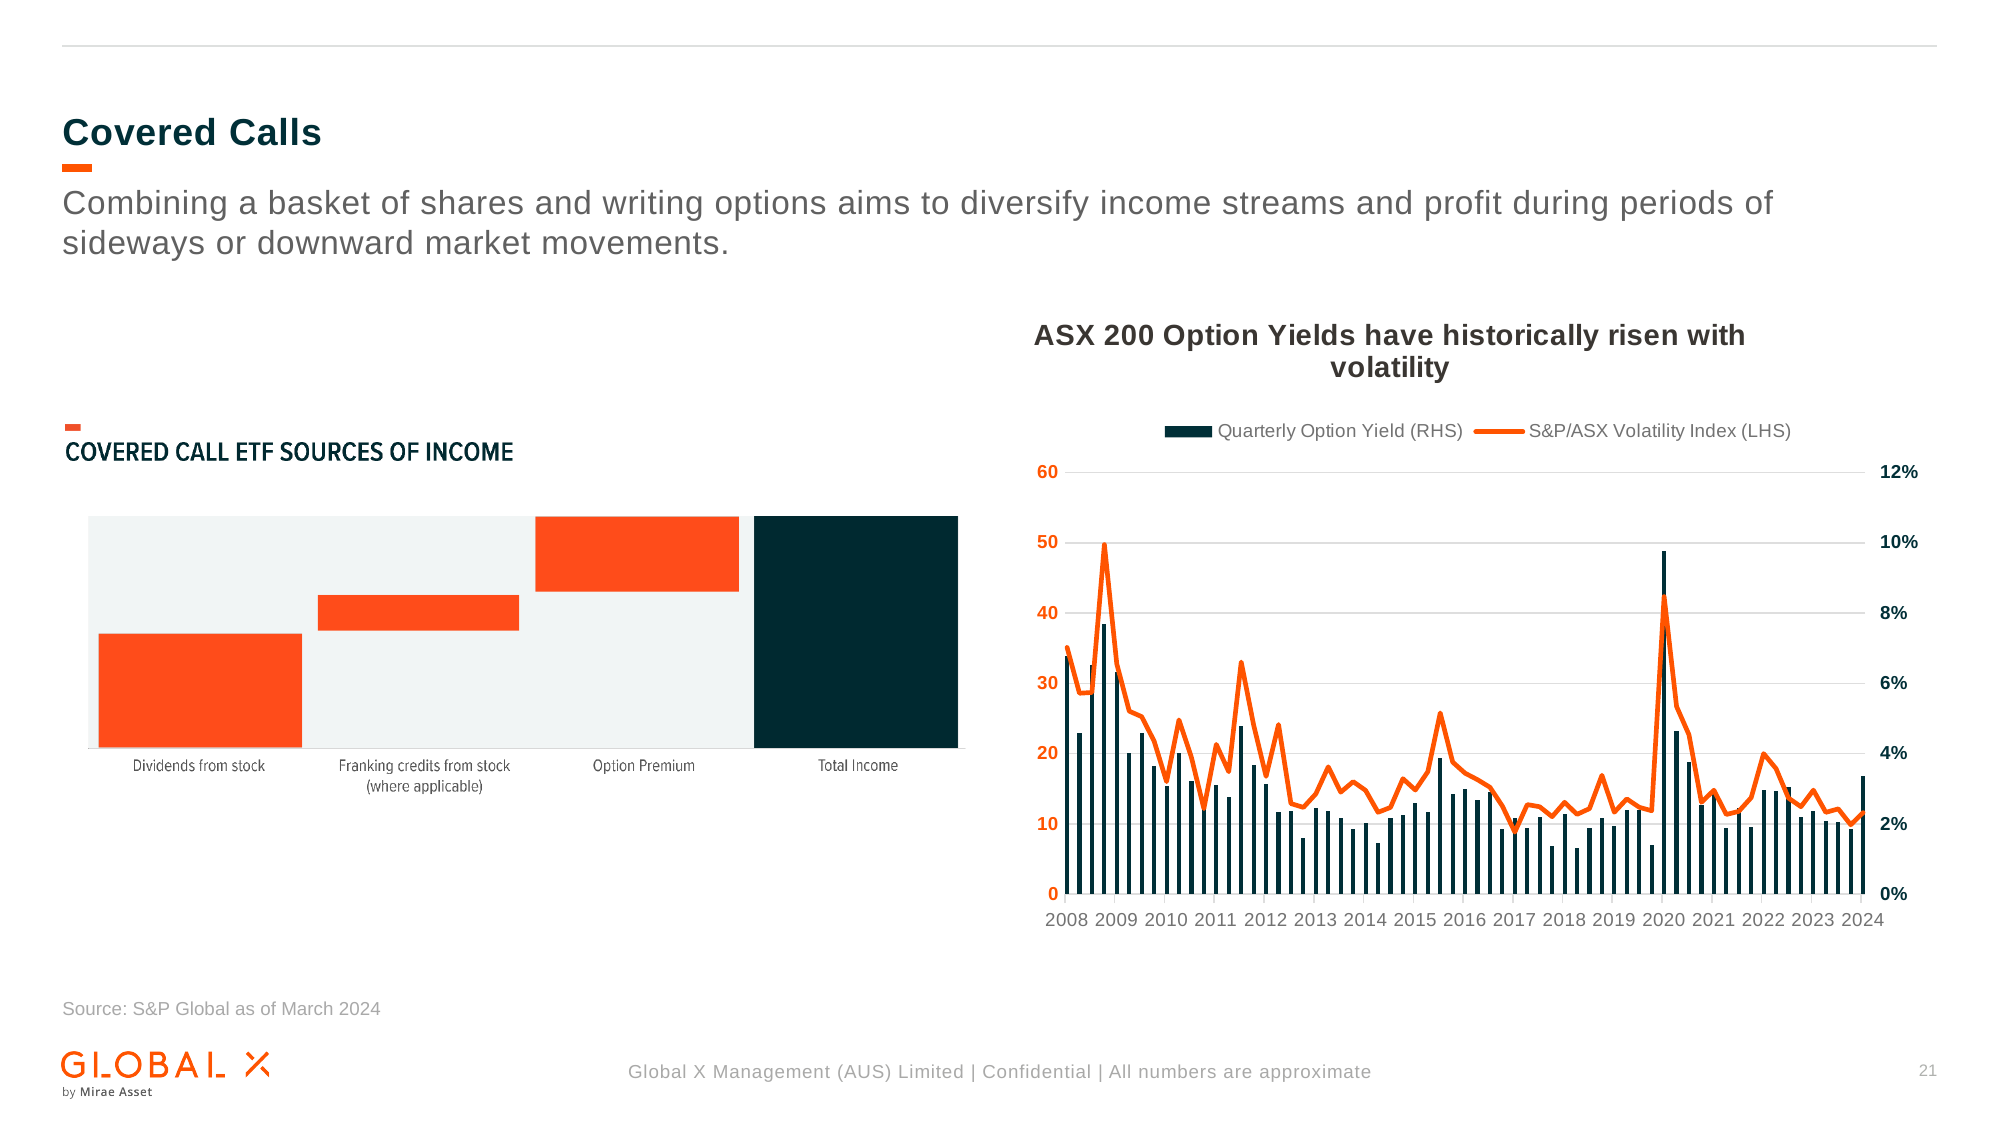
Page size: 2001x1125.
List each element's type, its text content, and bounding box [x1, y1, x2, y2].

picture [18, 1012, 312, 1125]
list Covered Calls [62, 108, 1938, 166]
chart [1018, 299, 1938, 944]
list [62, 420, 982, 824]
list Source: S&P Global as of March 2024 [62, 966, 1938, 1020]
list Combining a basket of shares and writing options aims to diversify income streams and profit during periods of sideways or downward market movements. [62, 181, 1938, 264]
